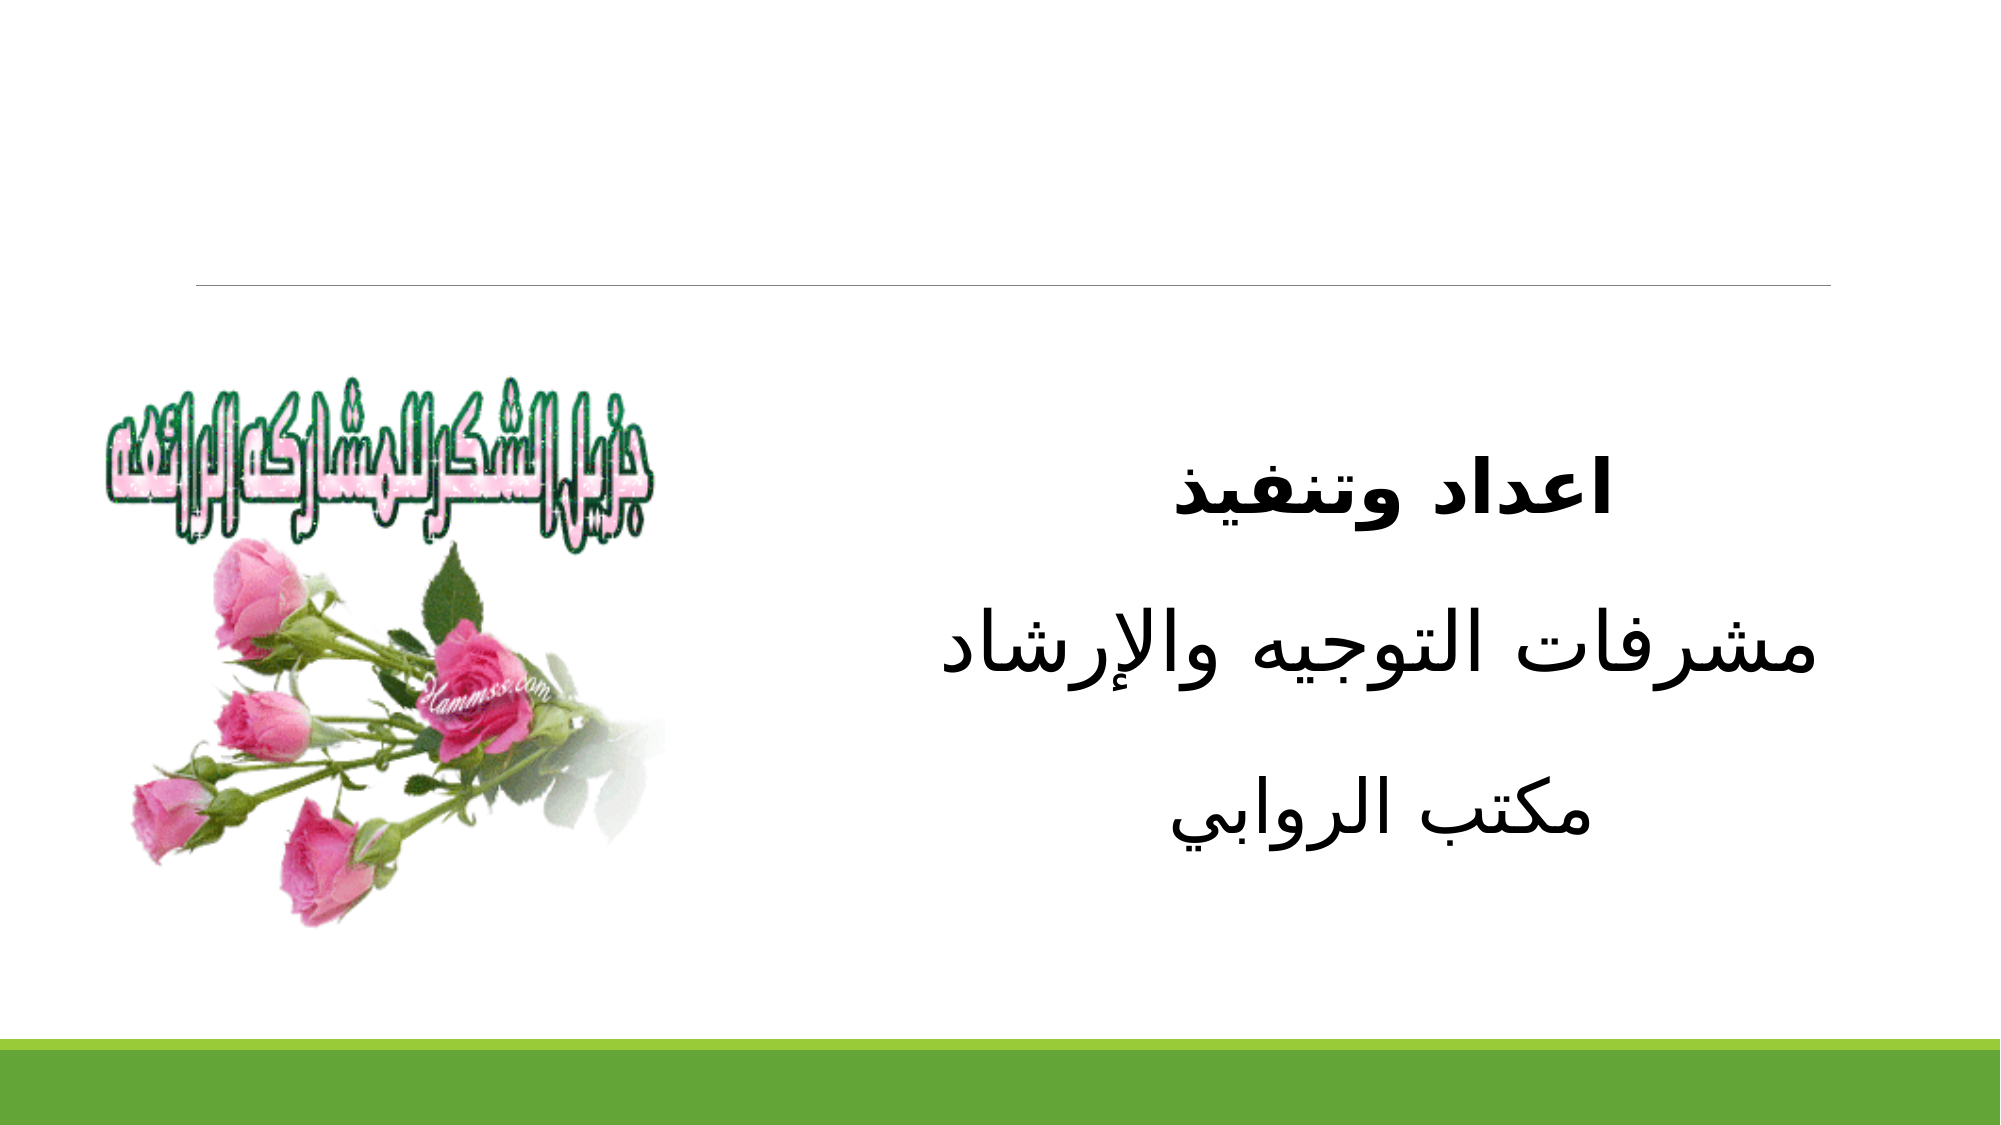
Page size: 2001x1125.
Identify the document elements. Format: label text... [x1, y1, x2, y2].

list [99, 343, 665, 930]
text_box اعداد وتنفيذ مشرفات التوجيه والإرشاد مكتب الروابي [924, 431, 1864, 946]
